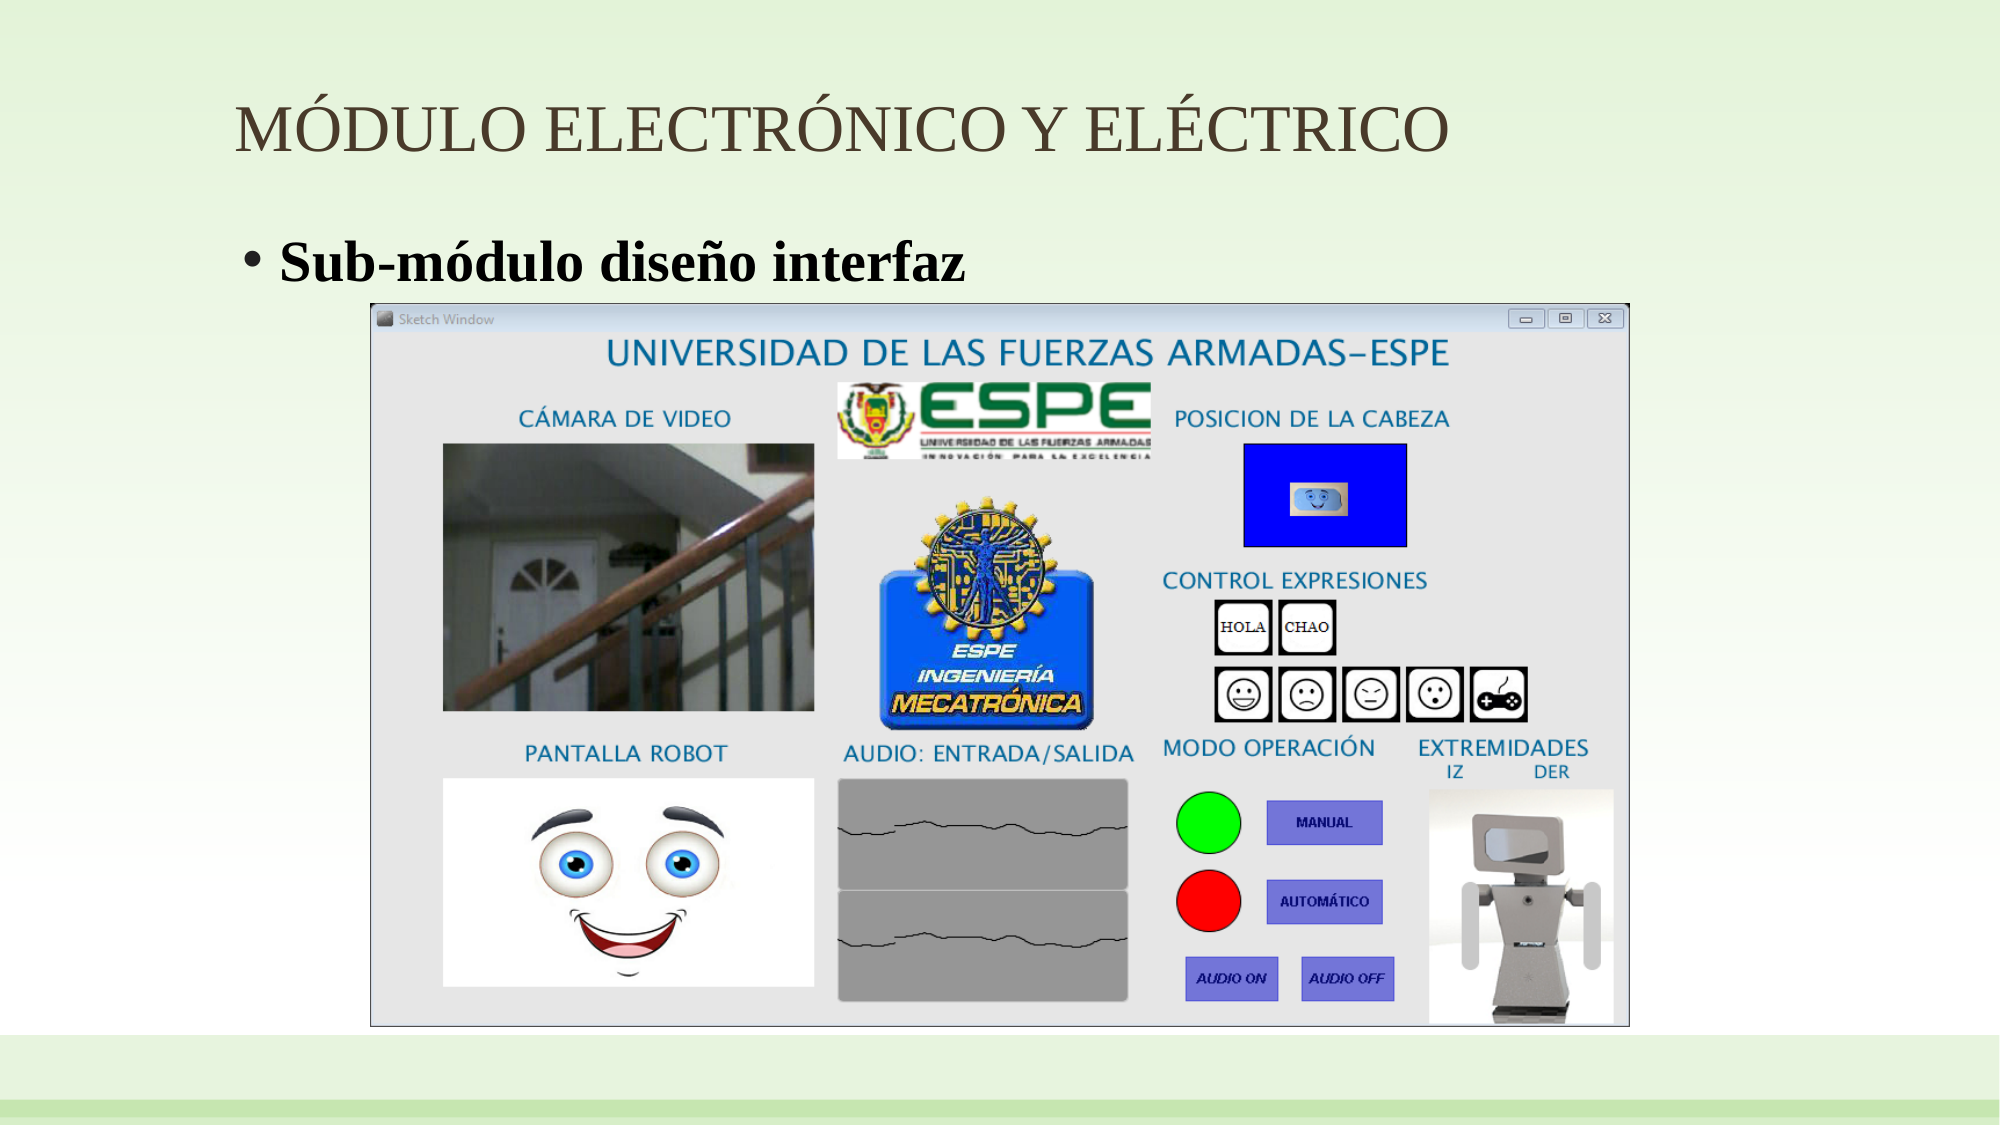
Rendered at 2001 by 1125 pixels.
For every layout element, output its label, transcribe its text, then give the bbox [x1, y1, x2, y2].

picture [370, 303, 1630, 1027]
title MÓDULO ELECTRÓNICO Y ELÉCTRICO [219, 71, 1780, 174]
list Sub-módulo diseño interfaz [219, 215, 1780, 929]
